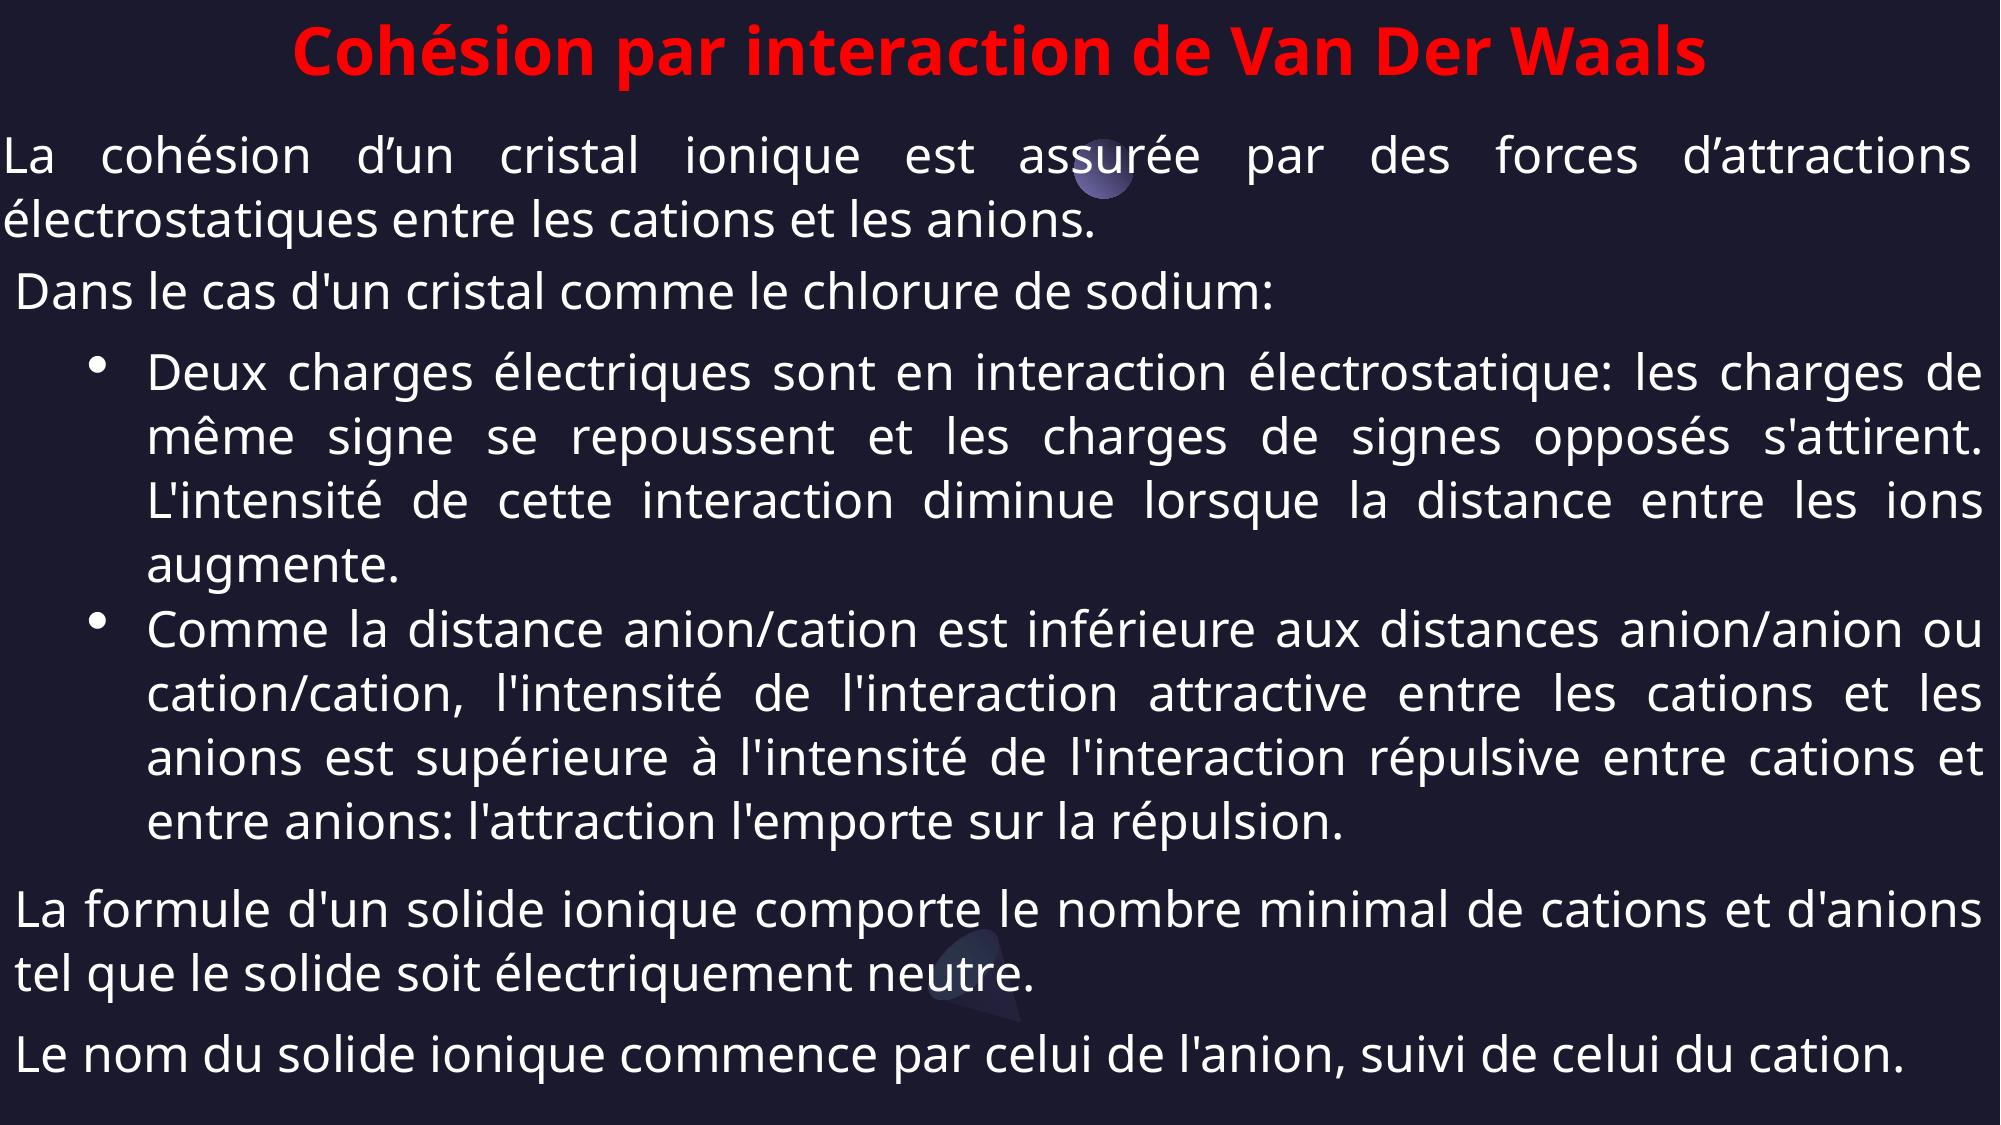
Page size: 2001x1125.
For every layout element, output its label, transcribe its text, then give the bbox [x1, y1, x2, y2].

text_box La cohésion d’un cristal ionique est assurée par des forces d’attractions électrostatiques entre les cations et les anions. [0, 111, 1988, 247]
text_box Cohésion par interaction de Van Der Waals [0, 1, 2000, 97]
text_box La formule d'un solide ionique comporte le nombre minimal de cations et d'anions tel que le solide soit électriquement neutre. Le nom du solide ionique commence par celui de l'anion, suivi de celui du cation. [0, 866, 2000, 1090]
text_box Dans le cas d'un cristal comme le chlorure de sodium: Deux charges électriques sont en interaction électrostatique: les charges de même signe se repoussent et les charges de signes opposés s'attirent. L'intensité de cette interaction diminue lorsque la distance entre les ions augmente. Comme la distance anion/cation est inférieure aux distances anion/anion ou cation/cation, l'intensité de l'interaction attractive entre les cations et les anions est supérieure à l'intensité de l'interaction répulsive entre cations et entre anions: l'attraction l'emporte sur la répulsion. [0, 247, 2000, 858]
